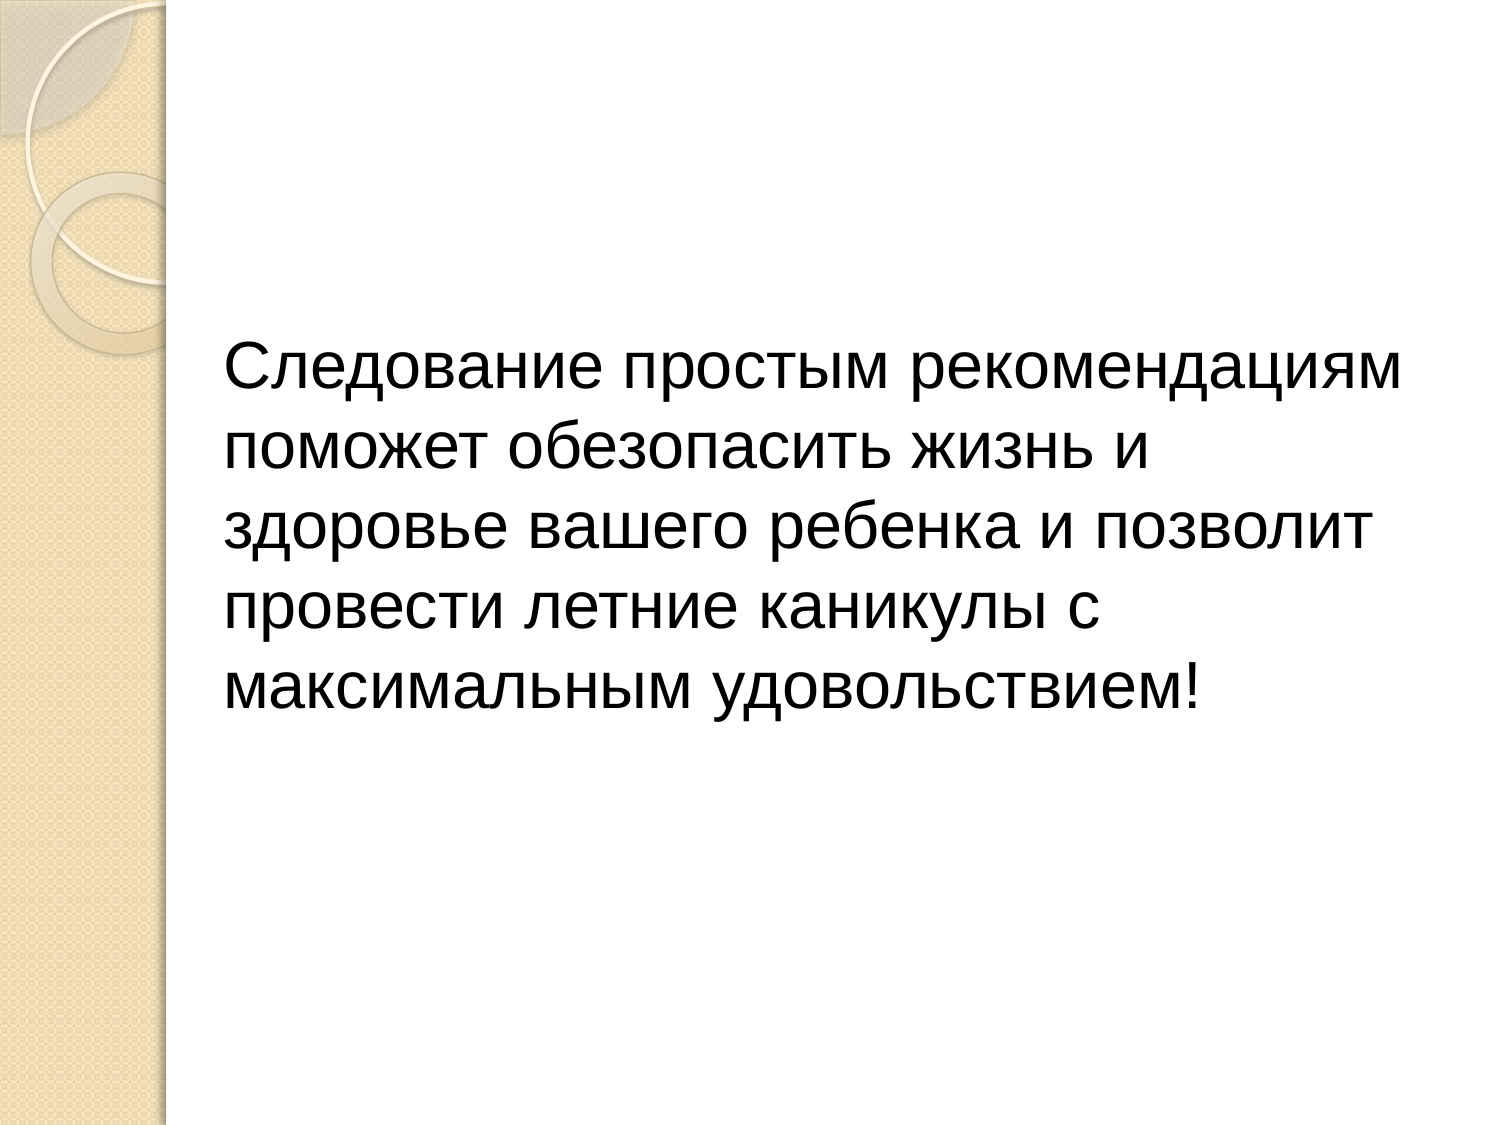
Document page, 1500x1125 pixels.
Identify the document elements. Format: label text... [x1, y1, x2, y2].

list Следование простым рекомендациям поможет обезопасить жизнь и здоровье вашего ребенка и позволит провести летние каникулы с максимальным удовольствием! [194, 314, 1425, 1102]
